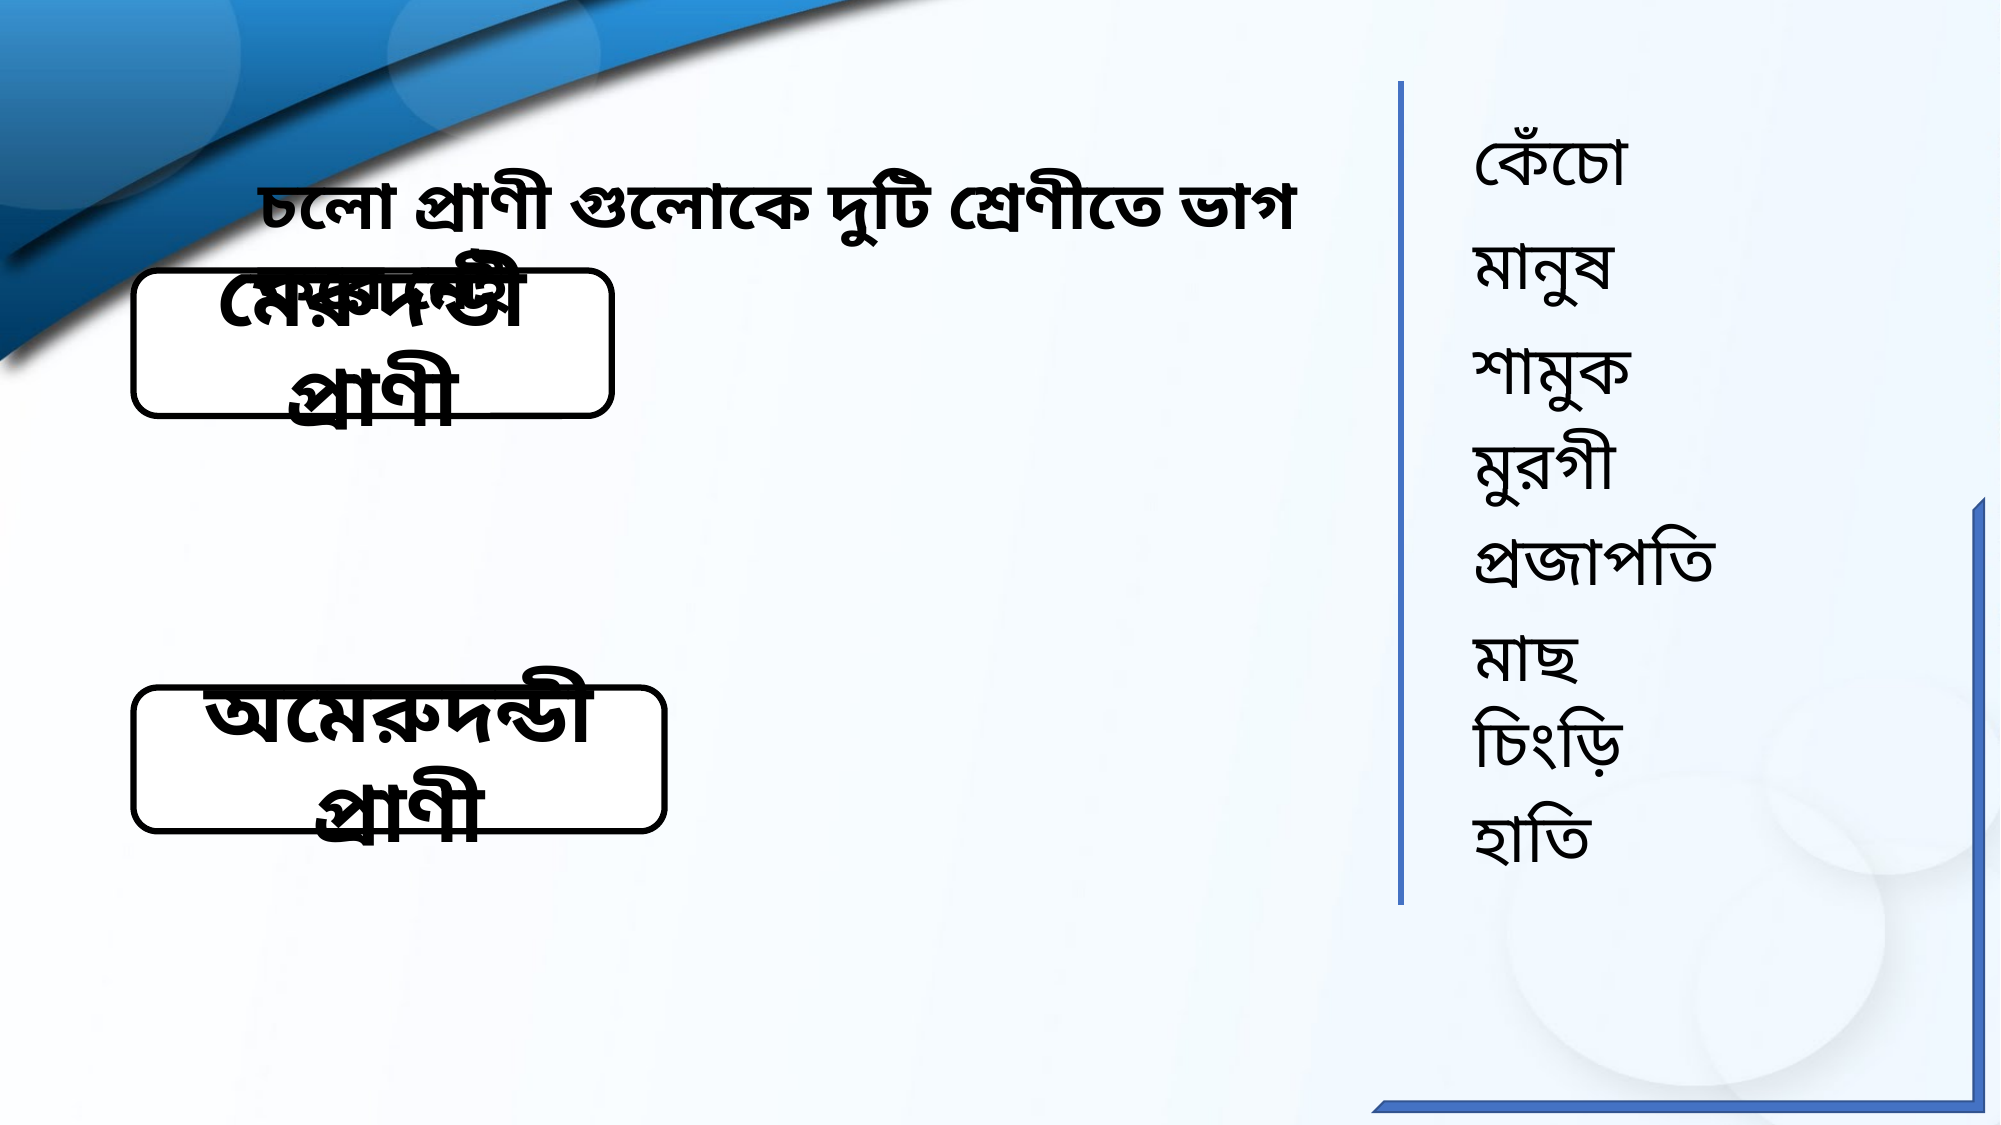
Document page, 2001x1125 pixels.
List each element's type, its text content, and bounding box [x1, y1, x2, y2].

text_box চলো প্রাণী গুলোকে দুটি শ্রেণীতে ভাগ করে নেই [244, 155, 1400, 331]
text_box মানুষ [1458, 215, 1777, 311]
text_box মাছ [1458, 607, 1777, 692]
text_box শামুক [1458, 320, 1777, 415]
text_box প্রজাপতি [1458, 511, 1777, 607]
text_box মেরুদন্ডী প্রাণী [132, 269, 613, 417]
text_box মুরগী [1458, 415, 1777, 511]
text_box অমেরুদন্ডী প্রাণী [132, 686, 666, 833]
text_box কেঁচো [1458, 111, 1777, 206]
text_box চিংড়ি [1458, 692, 1777, 788]
picture [0, 0, 2000, 1125]
text_box হাতি [1458, 788, 1777, 884]
